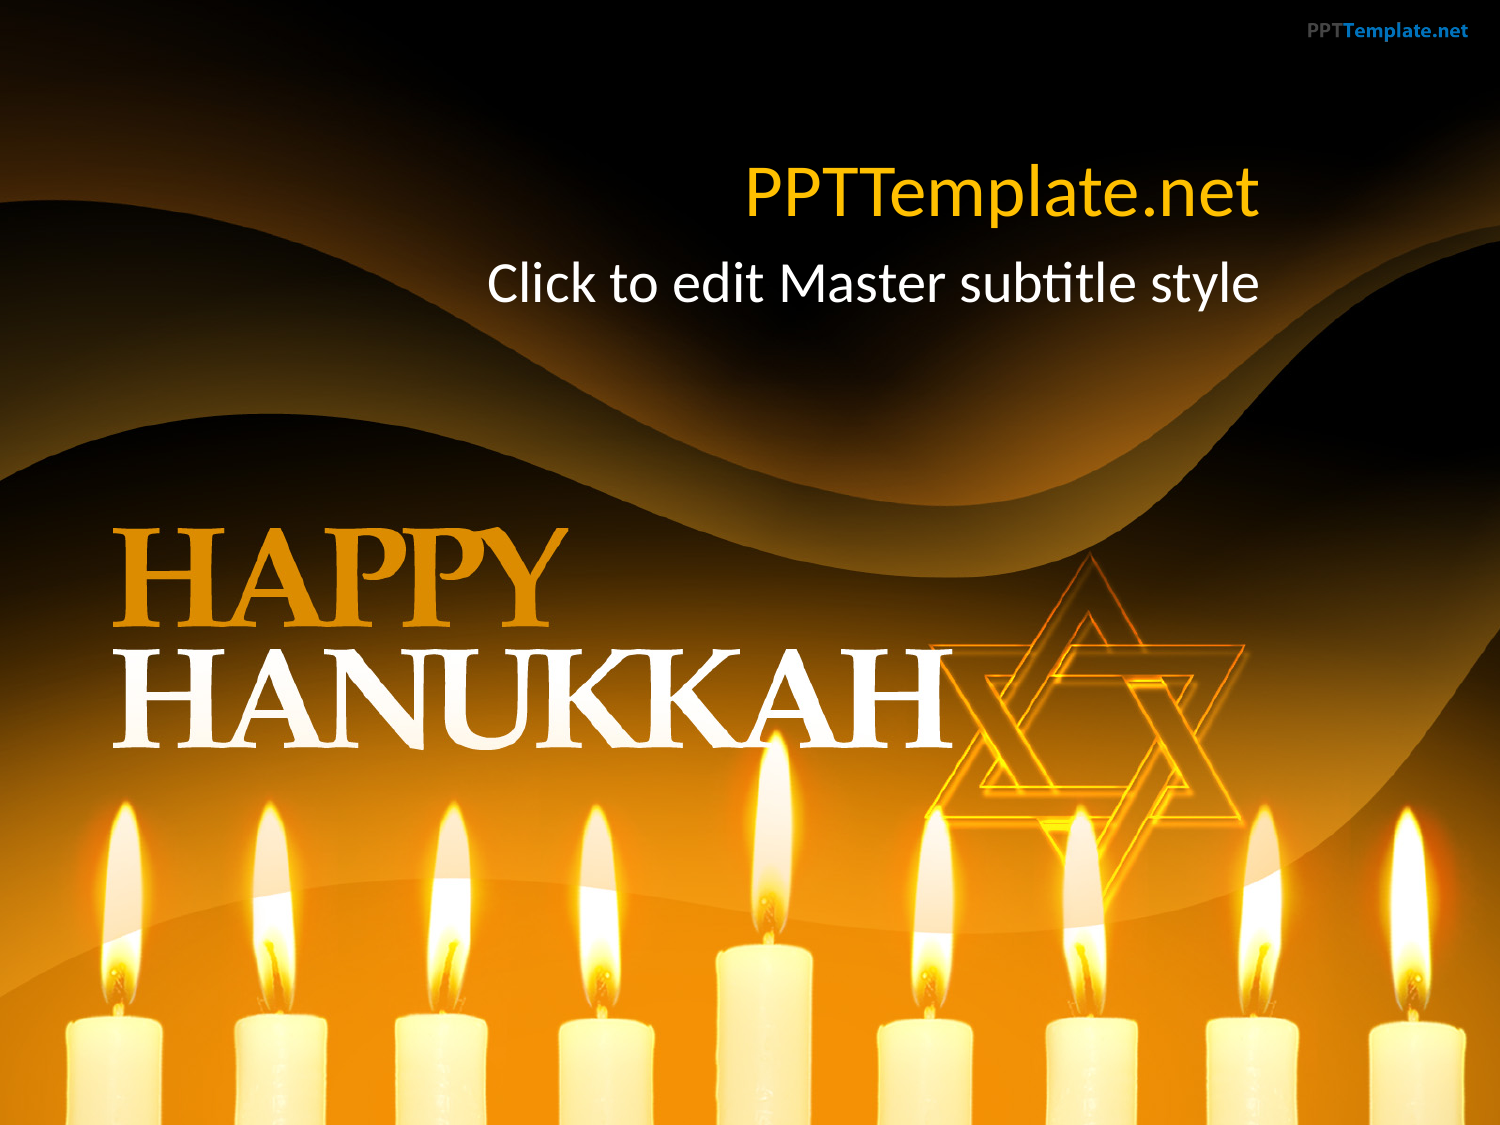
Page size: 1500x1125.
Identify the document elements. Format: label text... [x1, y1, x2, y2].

title PPTTemplate.net [98, 136, 1276, 237]
subtitle Click to edit Master subtitle style [123, 236, 1276, 338]
picture [0, 0, 1500, 1125]
